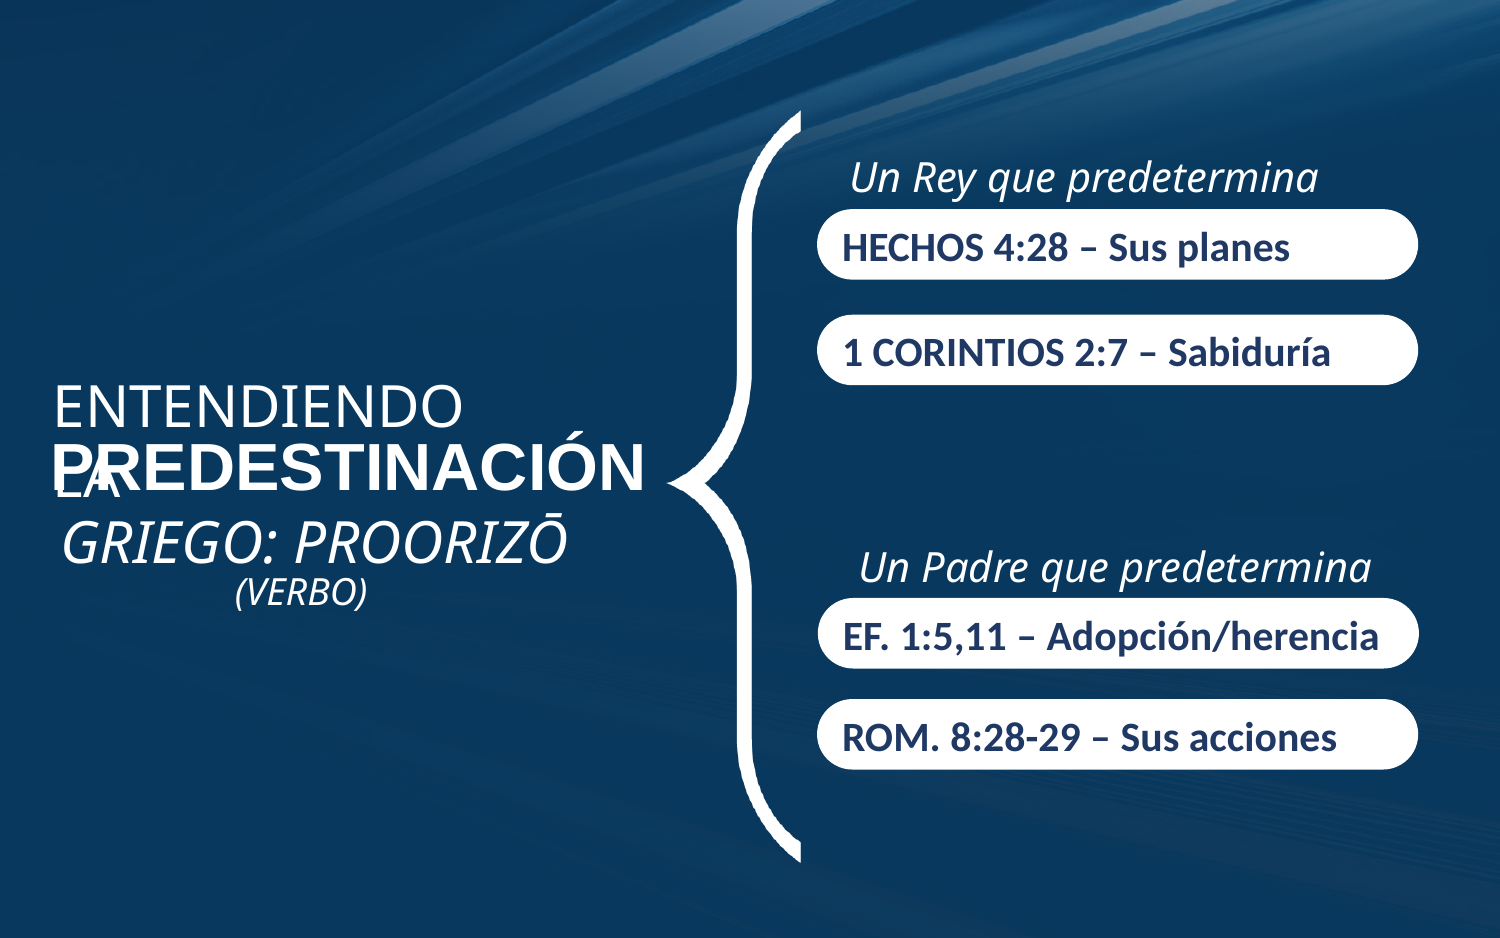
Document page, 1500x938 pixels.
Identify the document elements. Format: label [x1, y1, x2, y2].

text_box [35, 110, 801, 864]
text_box [817, 533, 1420, 770]
picture [0, 0, 1500, 938]
text_box [816, 143, 1419, 386]
